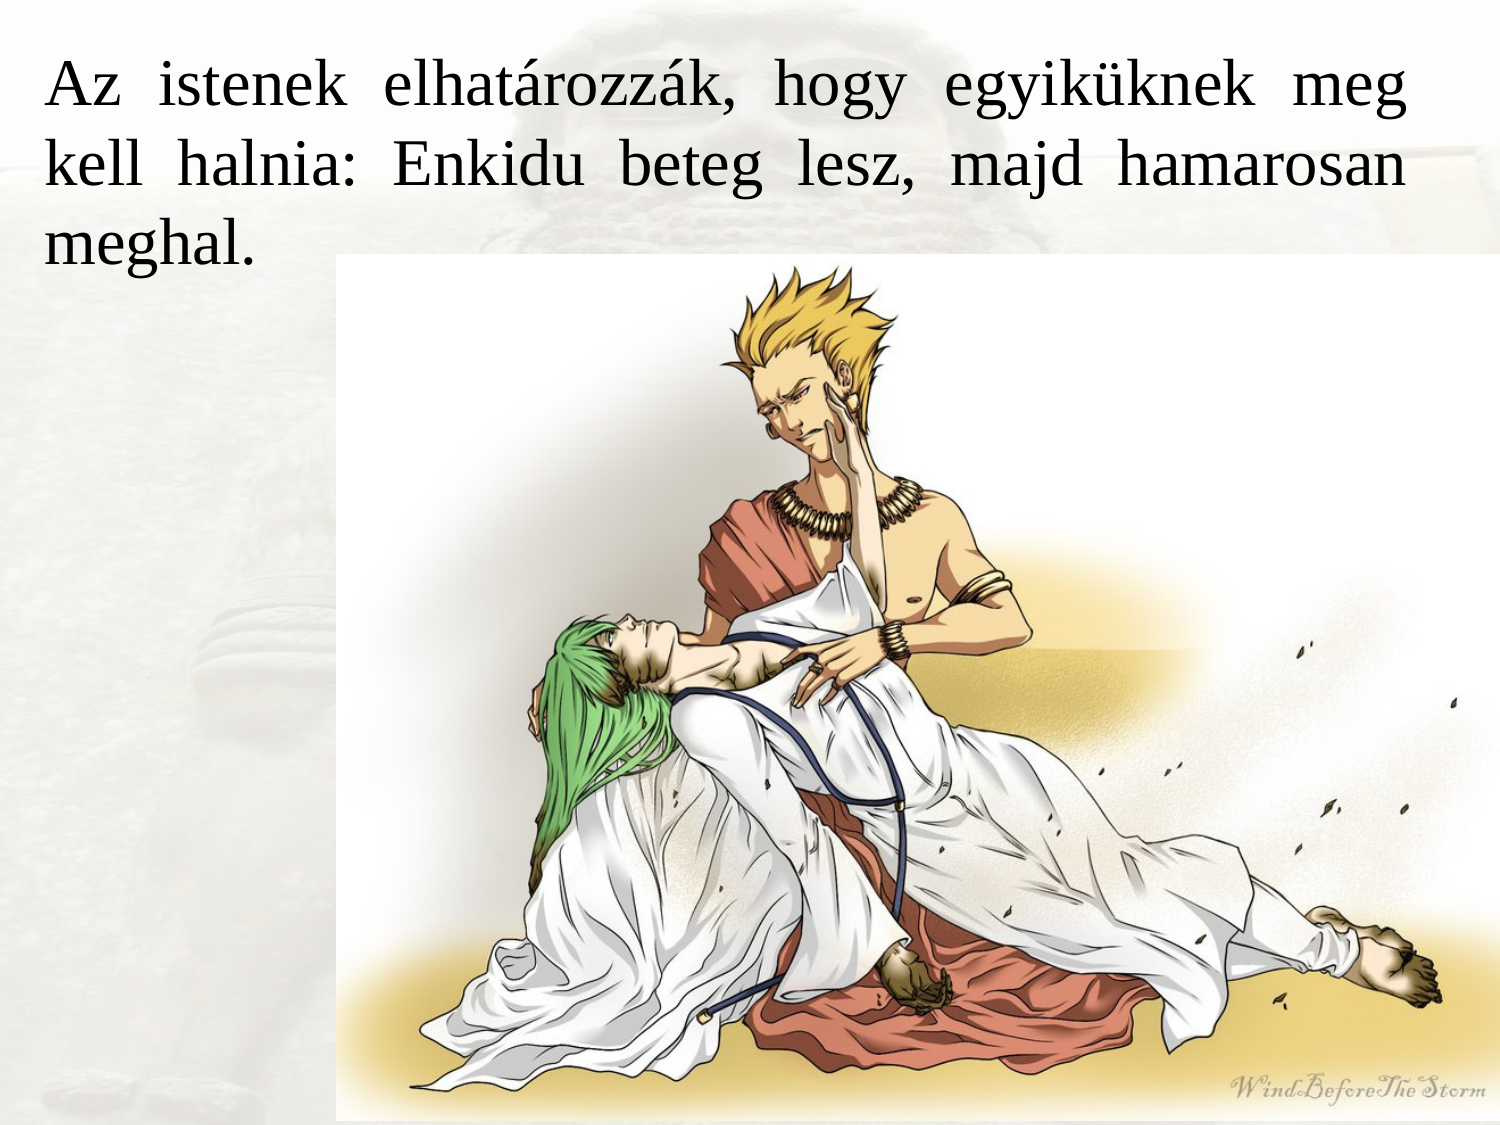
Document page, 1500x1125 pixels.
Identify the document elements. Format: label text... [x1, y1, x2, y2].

list Az istenek elhatározzák, hogy egyiküknek meg kell halnia: Enkidu beteg lesz, majd hamarosan meghal. [29, 30, 1425, 1094]
picture [336, 254, 1500, 1121]
